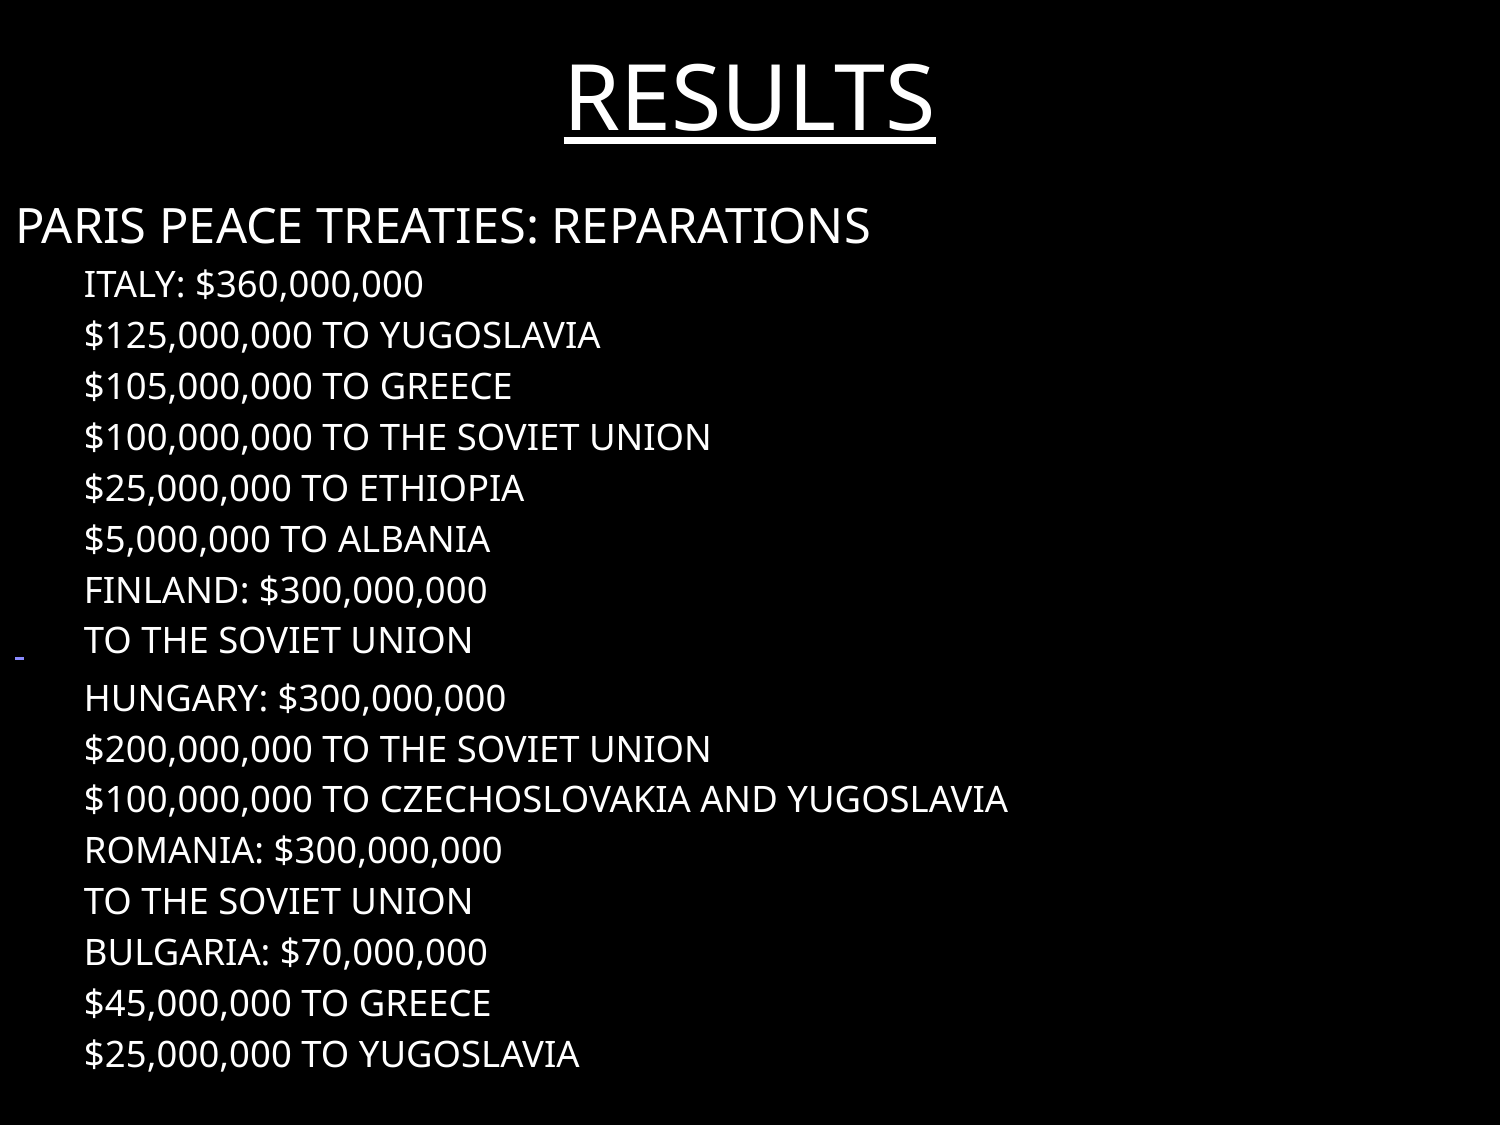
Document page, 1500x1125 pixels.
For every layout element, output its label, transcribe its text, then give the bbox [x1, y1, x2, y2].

subtitle PARIS PEACE TREATIES: REPARATIONS ITALY: $360,000,000 $125,000,000 TO YUGOSLAVIA $105,000,000 TO GREECE $100,000,000 TO THE SOVIET UNION $25,000,000 TO ETHIOPIA $5,000,000 TO ALBANIA FINLAND: $300,000,000 TO THE SOVIET UNION HUNGARY: $300,000,000 $200,000,000 TO THE SOVIET UNION $100,000,000 TO CZECHOSLOVAKIA AND YUGOSLAVIA ROMANIA: $300,000,000 TO THE SOVIET UNION BULGARIA: $70,000,000 $45,000,000 TO GREECE $25,000,000 TO YUGOSLAVIA [0, 187, 1500, 1100]
title RESULTS [112, 0, 1388, 187]
